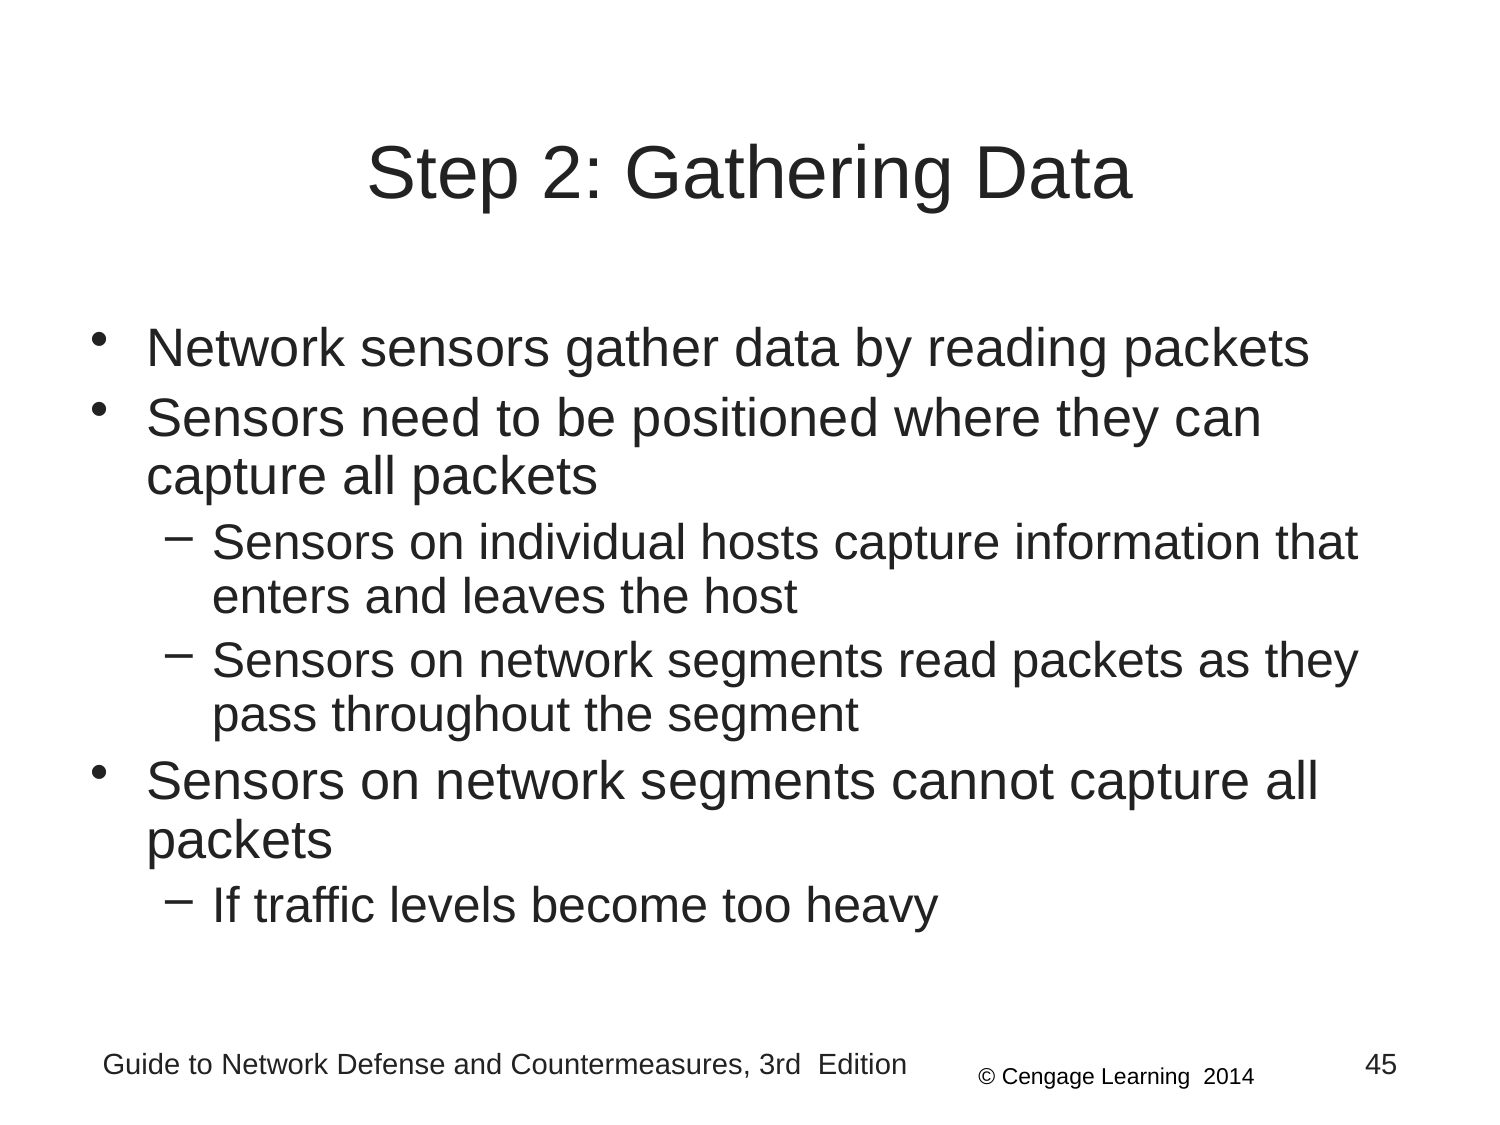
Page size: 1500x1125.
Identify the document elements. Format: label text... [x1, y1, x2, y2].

footer Guide to Network Defense and Countermeasures, 3rd Edition [87, 1037, 950, 1100]
list Network sensors gather data by reading packets Sensors need to be positioned where they can capture all packets Sensors on individual hosts capture information that enters and leaves the host Sensors on network segments read packets as they pass throughout the segment Sensors on network segments cannot capture all packets If traffic levels become too heavy [75, 312, 1425, 1025]
slide_number 45 [1299, 1037, 1413, 1100]
title Step 2: Gathering Data [87, 62, 1413, 275]
